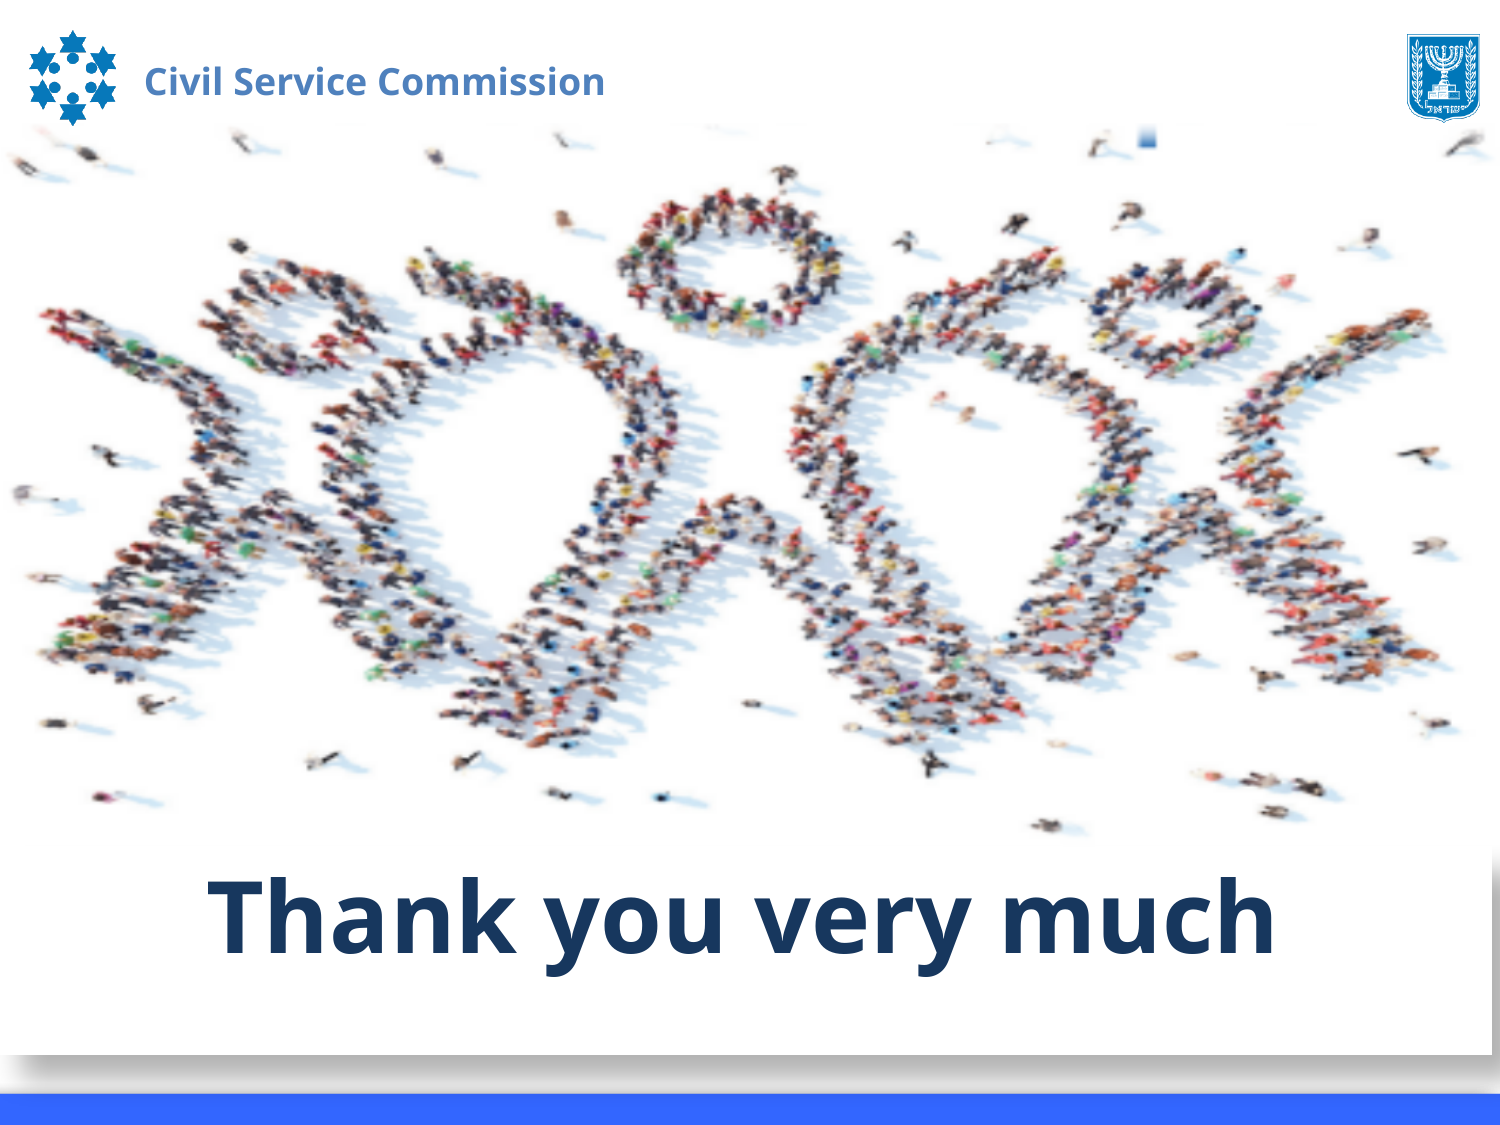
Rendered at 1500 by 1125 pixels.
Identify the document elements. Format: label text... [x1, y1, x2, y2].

text_box [0, 1092, 1500, 1125]
subtitle Thank you very much [0, 855, 1492, 1055]
picture [0, 30, 1500, 849]
